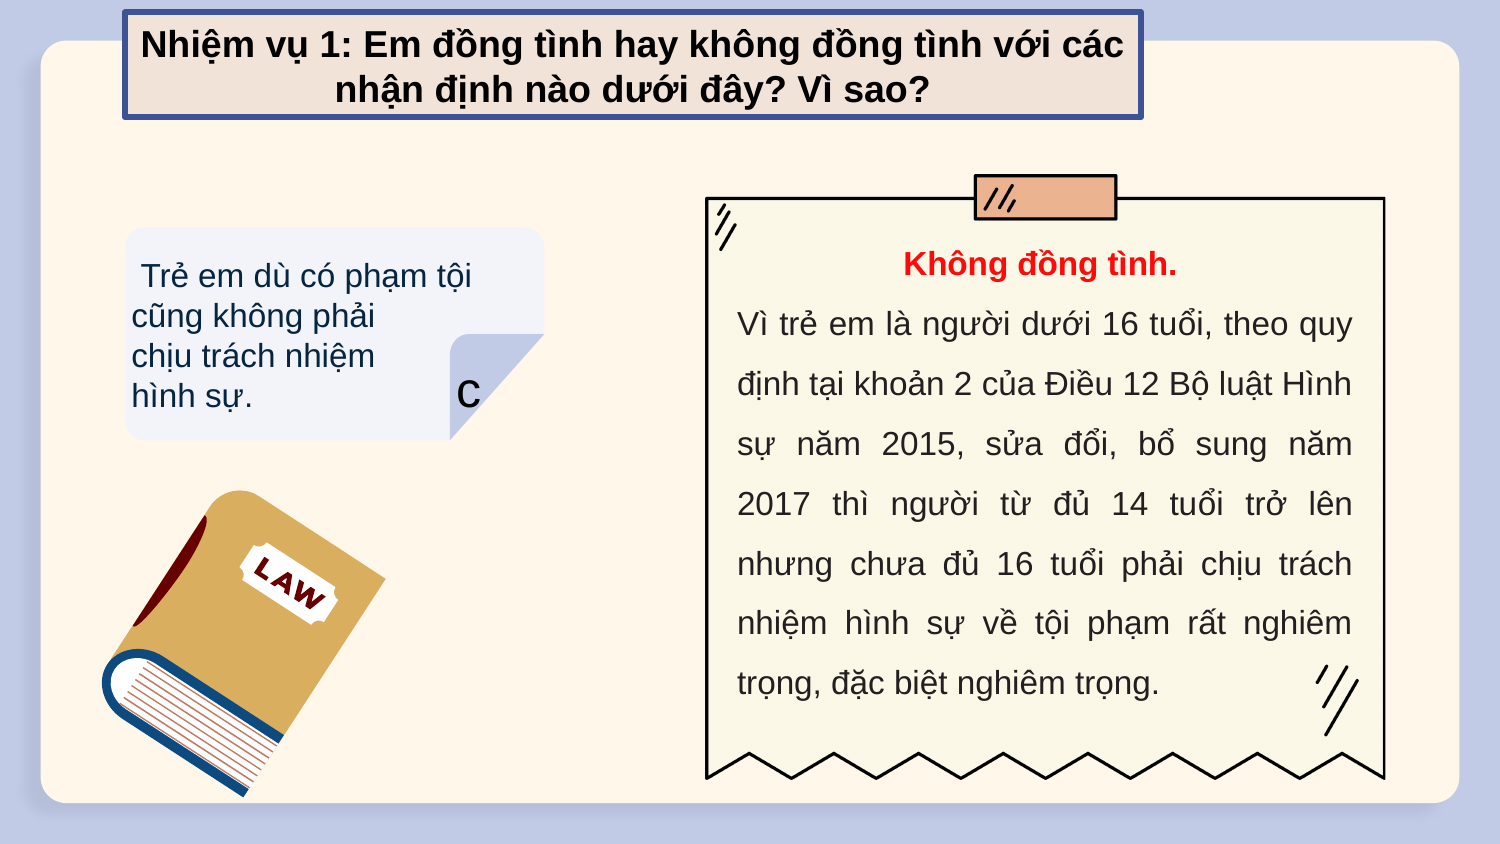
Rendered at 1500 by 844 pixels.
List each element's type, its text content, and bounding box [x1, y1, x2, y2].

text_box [142, 506, 330, 769]
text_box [124, 227, 545, 441]
text_box [705, 174, 1386, 780]
text_box Nhiệm vụ 1: Em đồng tình hay không đồng tình với các nhận định nào dưới đây? Vì sao? [125, 12, 1141, 118]
text_box Không đồng tình. Vì trẻ em là người dưới 16 tuổi, theo quy định tại khoản 2 của Điều 12 Bộ luật Hình sự năm 2015, sửa đổi, bổ sung năm 2017 thì người từ đủ 14 tuổi trở lên nhưng chưa đủ 16 tuổi phải chịu trách nhiệm hình sự về tội phạm rất nghiêm trọng, đặc biệt nghiêm trọng. [722, 214, 1369, 709]
